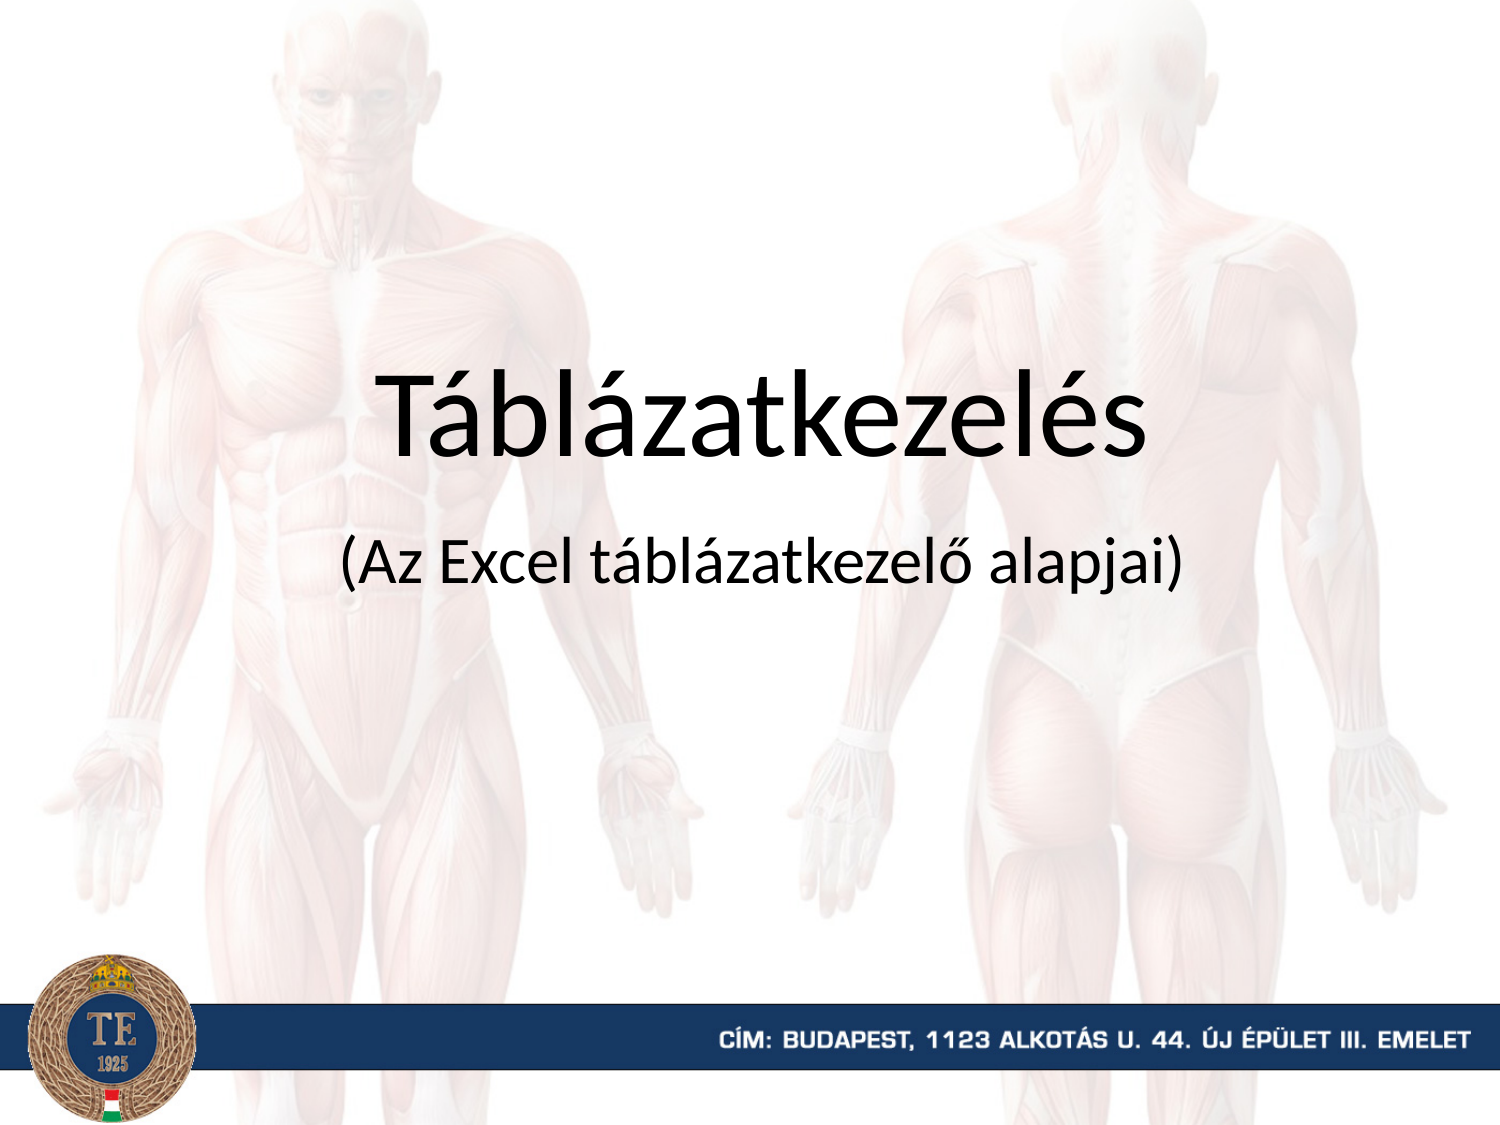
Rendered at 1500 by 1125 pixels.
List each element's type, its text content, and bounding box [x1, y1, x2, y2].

text_box [259, 481, 763, 557]
title Táblázatkezelés [125, 312, 1400, 500]
text_box (Az Excel táblázatkezelő alapjai) [293, 509, 1232, 604]
picture [0, 0, 1500, 1125]
